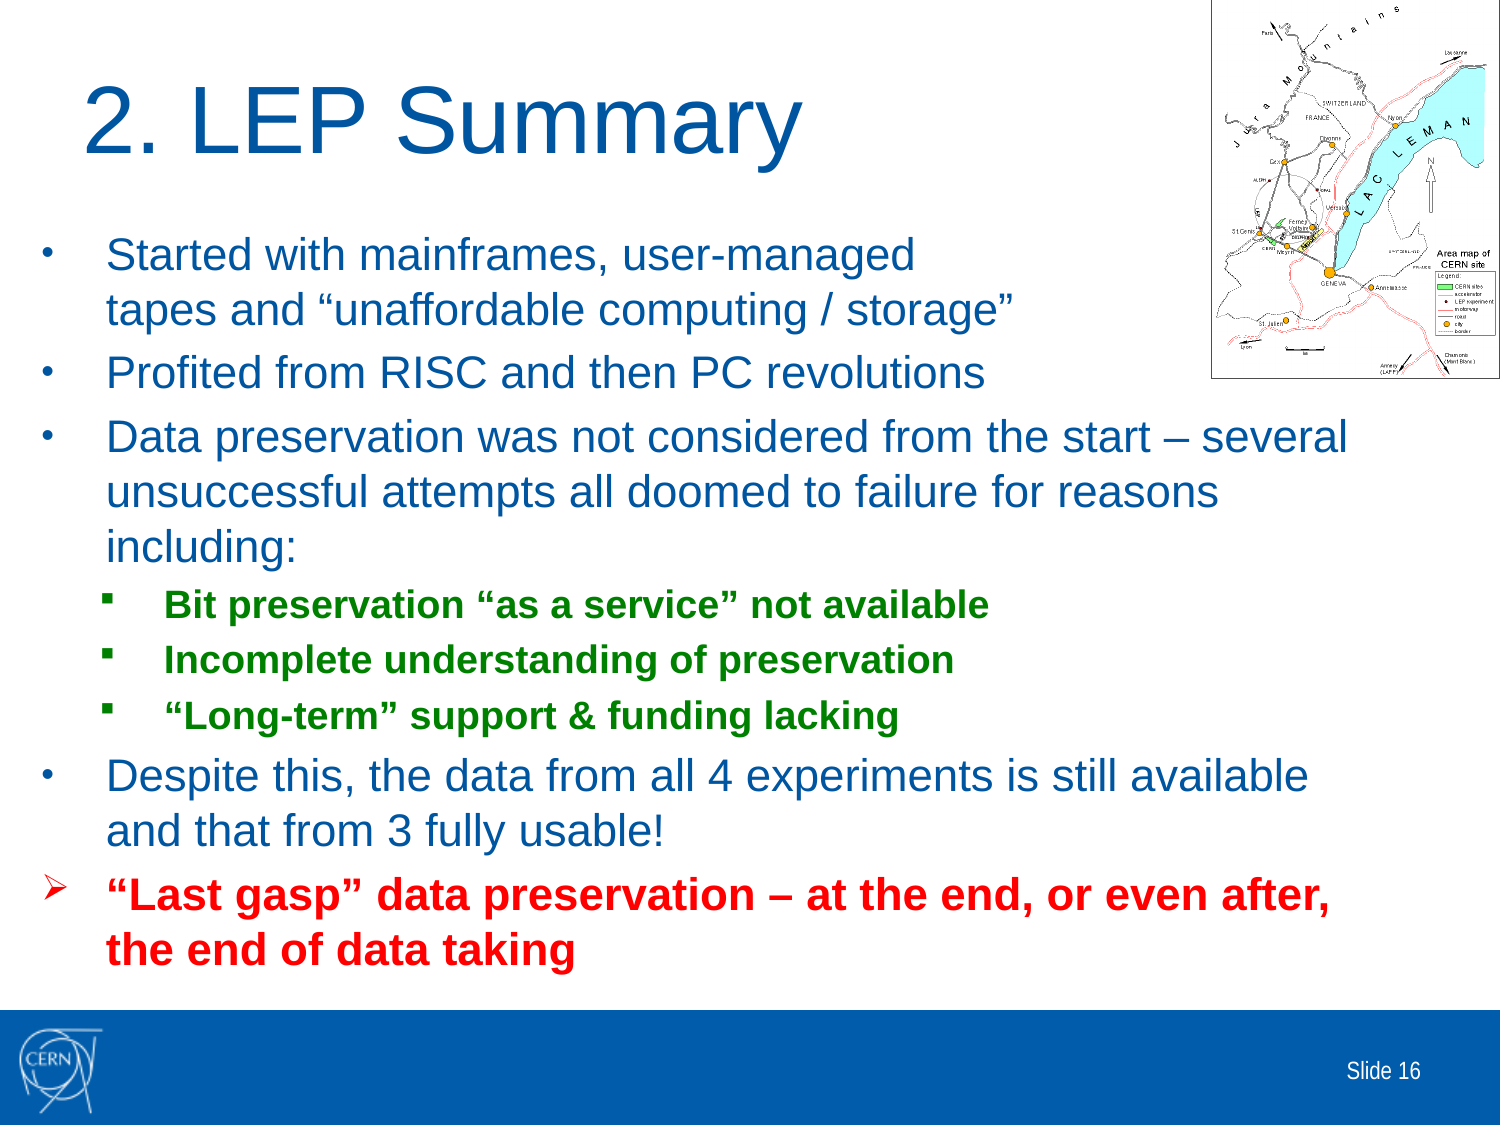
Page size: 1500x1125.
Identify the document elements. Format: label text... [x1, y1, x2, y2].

list Started with mainframes, user-managed tapes and “unaffordable computing / storage” Profited from RISC and then PC revolutions Data preservation was not considered from the start – several unsuccessful attempts all doomed to failure for reasons including: Bit preservation “as a service” not available Incomplete understanding of preservation “Long-term” support & funding lacking Despite this, the data from all 4 experiments is still available and that from 3 fully usable! “Last gasp” data preservation – at the end, or even after, the end of data taking [21, 217, 1409, 984]
picture [1211, 0, 1500, 379]
title 2. LEP Summary [75, 38, 1202, 193]
